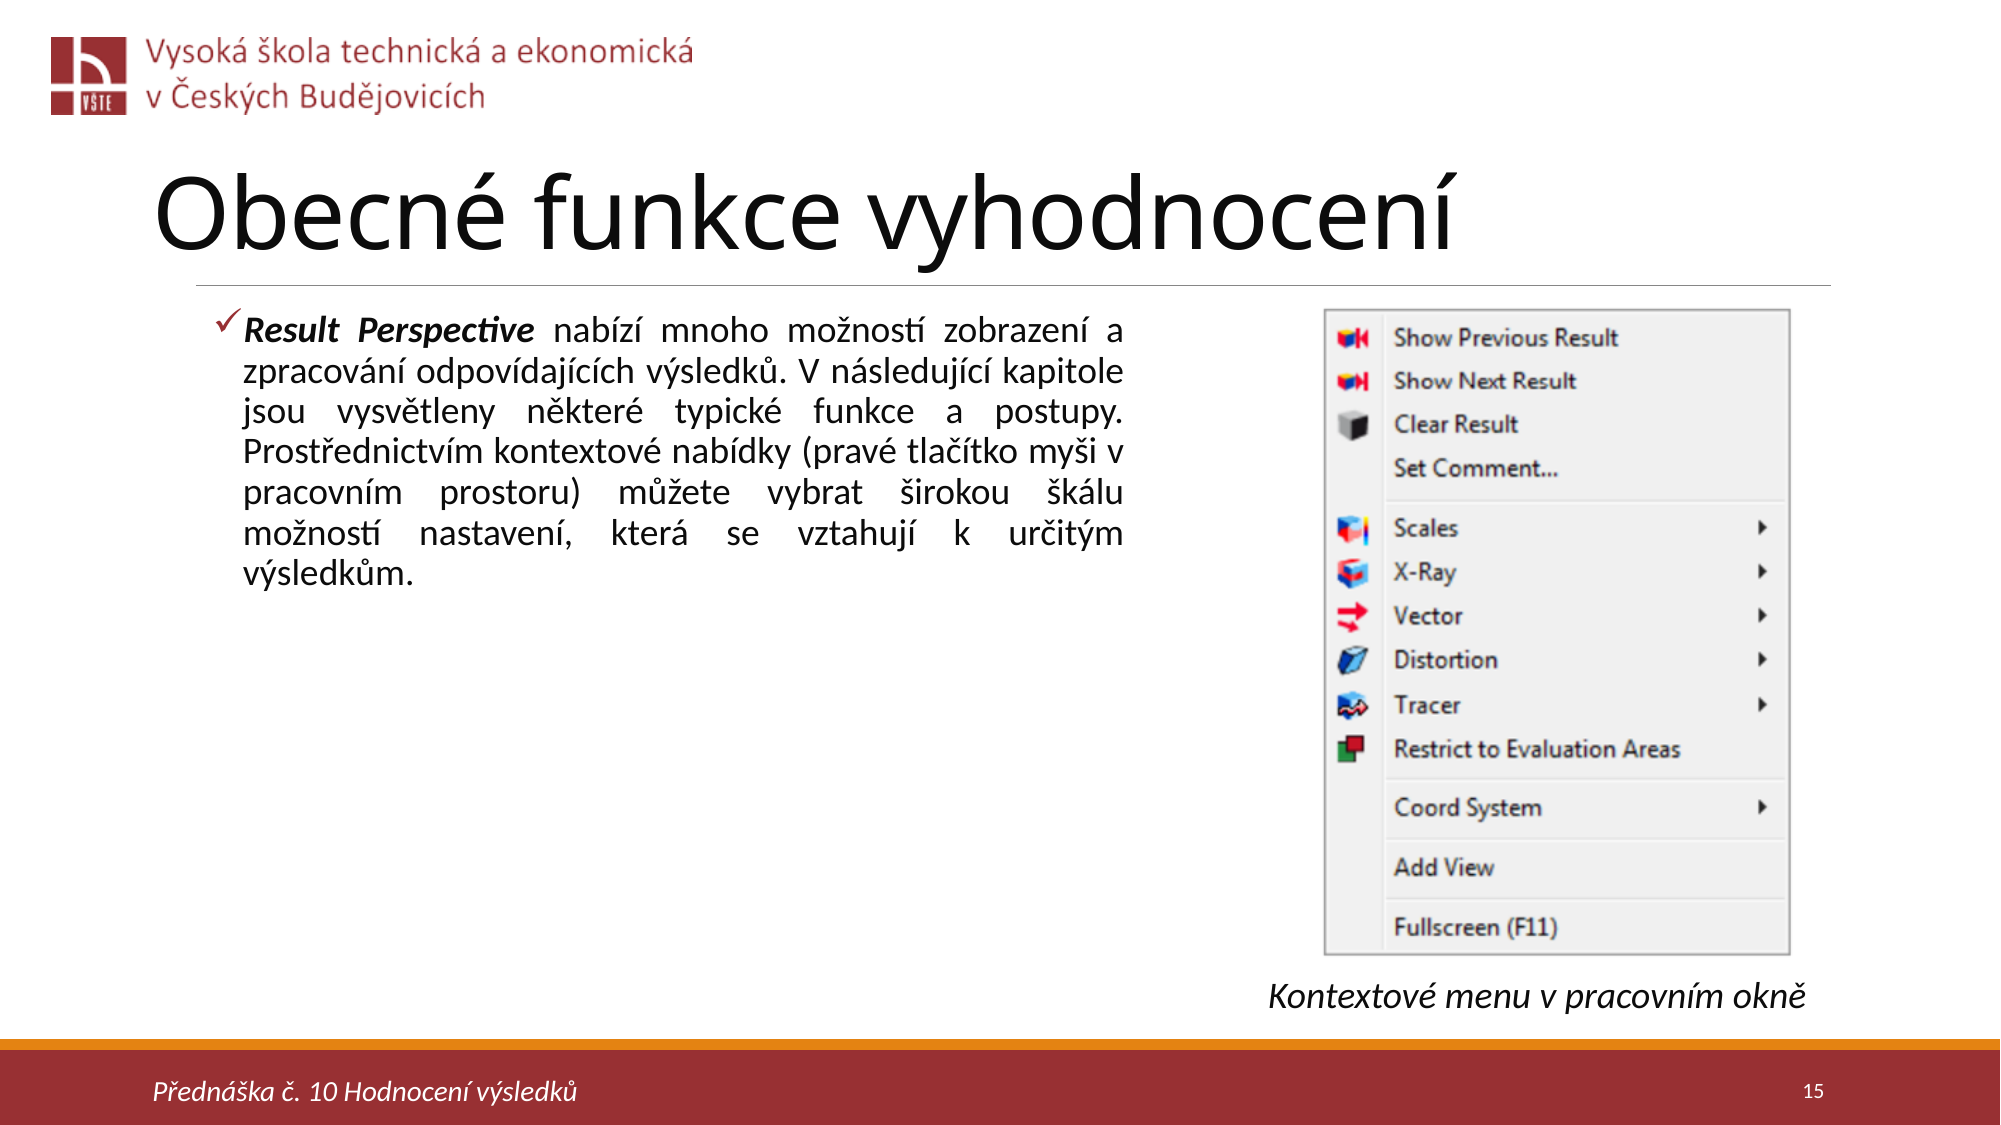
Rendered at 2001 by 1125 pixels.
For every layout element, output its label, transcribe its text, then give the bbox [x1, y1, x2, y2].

picture [50, 37, 693, 115]
picture [1317, 302, 1799, 961]
footer Přednáška č. 10 Hodnocení výsledků [137, 1059, 1758, 1120]
title Obecné funkce vyhodnocení [137, 136, 1863, 278]
text_box Kontextové menu v pracovním okně [1235, 964, 1840, 1024]
list Result Perspective nabízí mnoho možností zobrazení a zpracování odpovídajících výsledků. V následující kapitole jsou vysvětleny některé typické funkce a postupy. Prostřednictvím kontextové nabídky (pravé tlačítko myši v pracovním prostoru) můžete vybrat širokou škálu možností nastavení, která se vztahují k určitým výsledkům. [180, 302, 1125, 1059]
slide_number 15 [1758, 1059, 1840, 1120]
